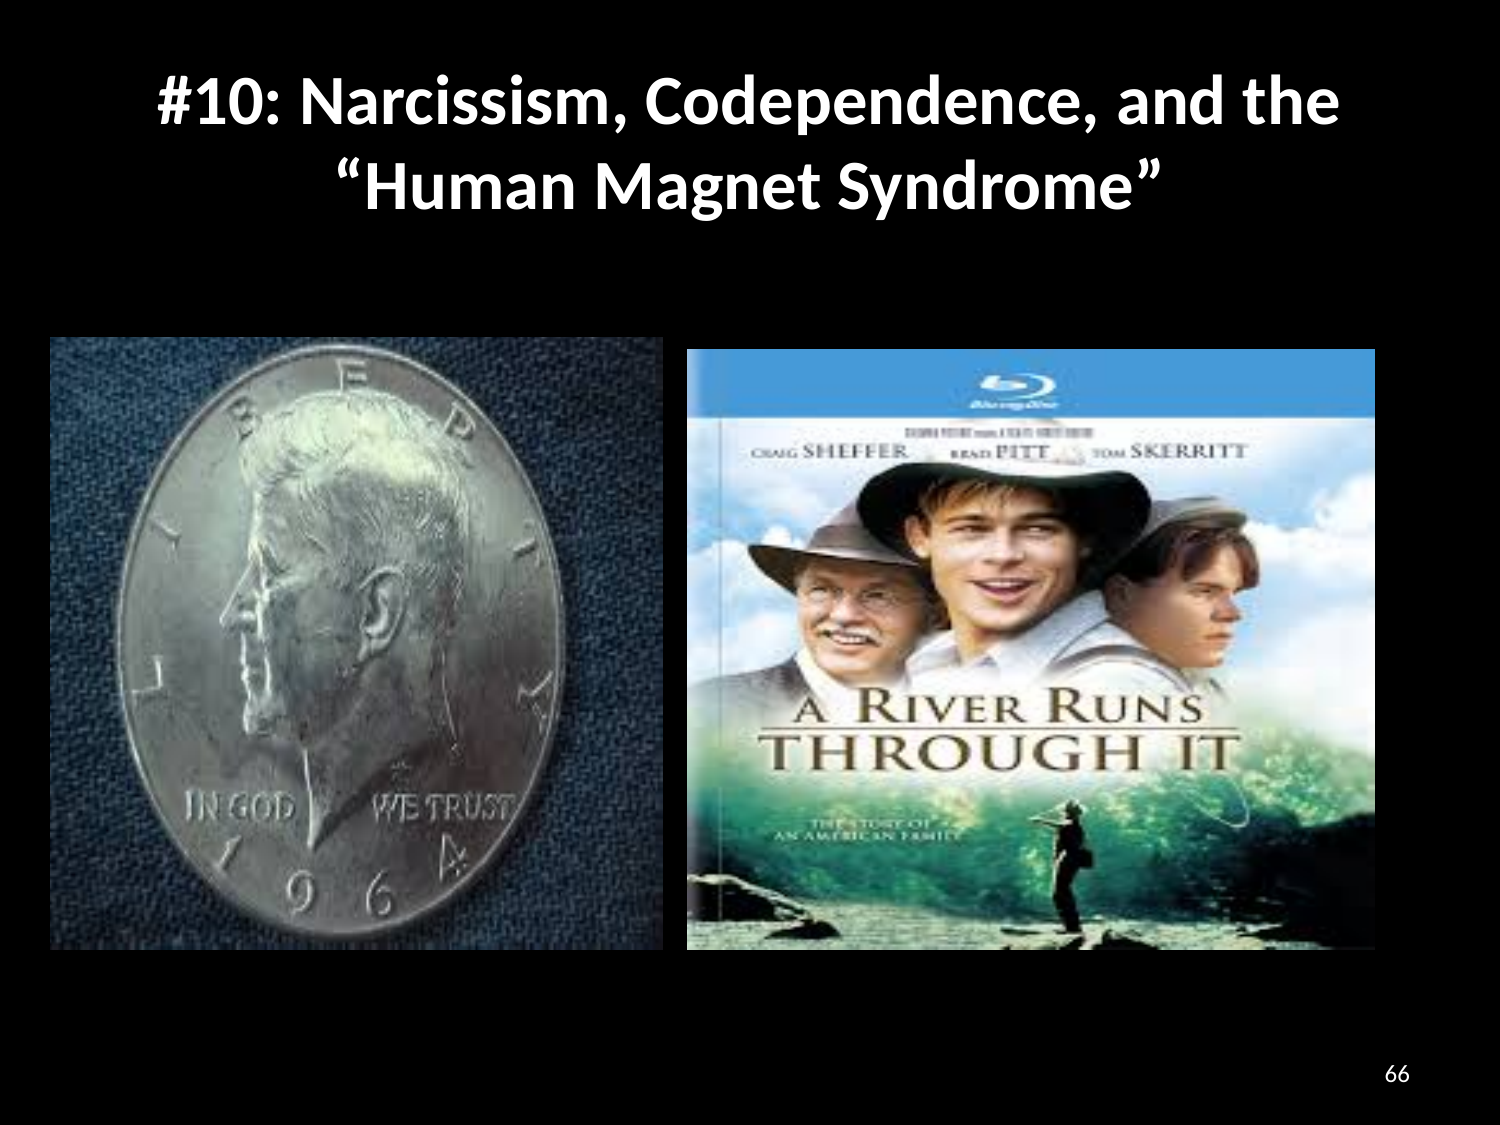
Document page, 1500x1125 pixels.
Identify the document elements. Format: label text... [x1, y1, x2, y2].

picture [49, 337, 663, 951]
slide_number 66 [1074, 1042, 1425, 1103]
picture [687, 349, 1376, 951]
title #10: Narcissism, Codependence, and the “Human Magnet Syndrome” [75, 45, 1425, 233]
